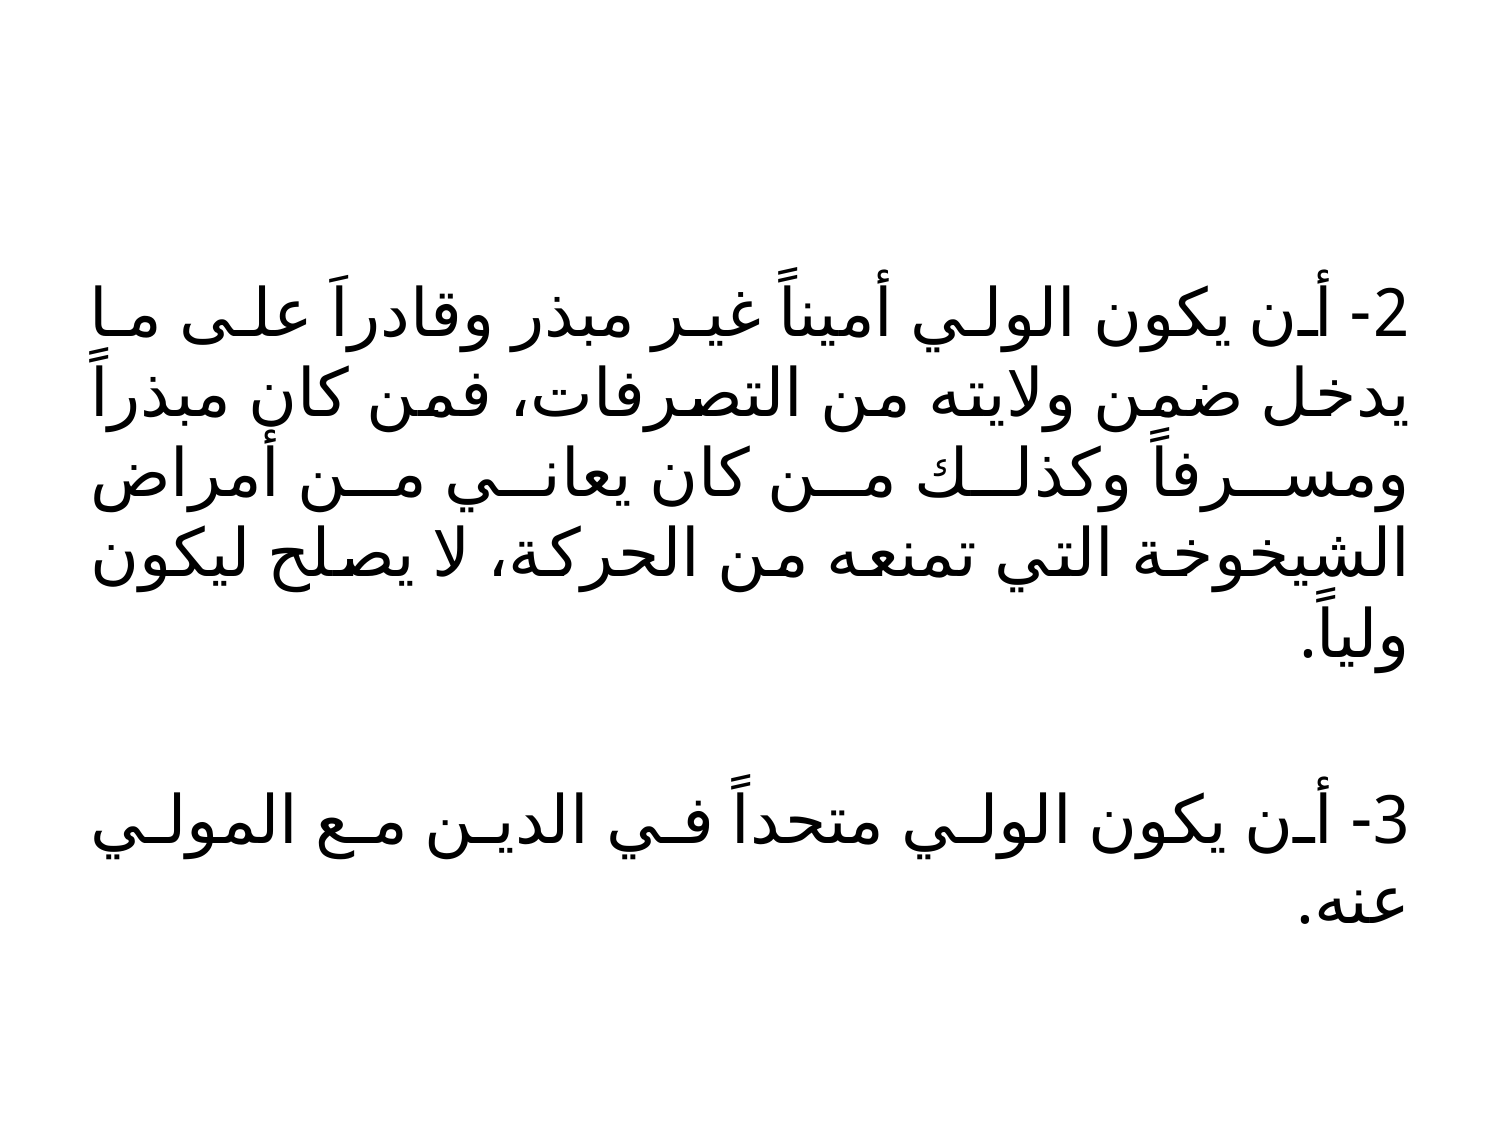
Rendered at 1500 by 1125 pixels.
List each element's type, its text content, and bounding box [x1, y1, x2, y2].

list 2- أن يكون الولي أميناً غير مبذر وقادراَ على ما يدخل ضمن ولايته من التصرفات، فمن كان مبذراً ومسرفاً وكذلك من كان يعاني من أمراض الشيخوخة التي تمنعه من الحركة، لا يصلح ليكون ولياً. 3- أن يكون الولي متحداً في الدين مع المولي عنه. [75, 262, 1425, 1005]
